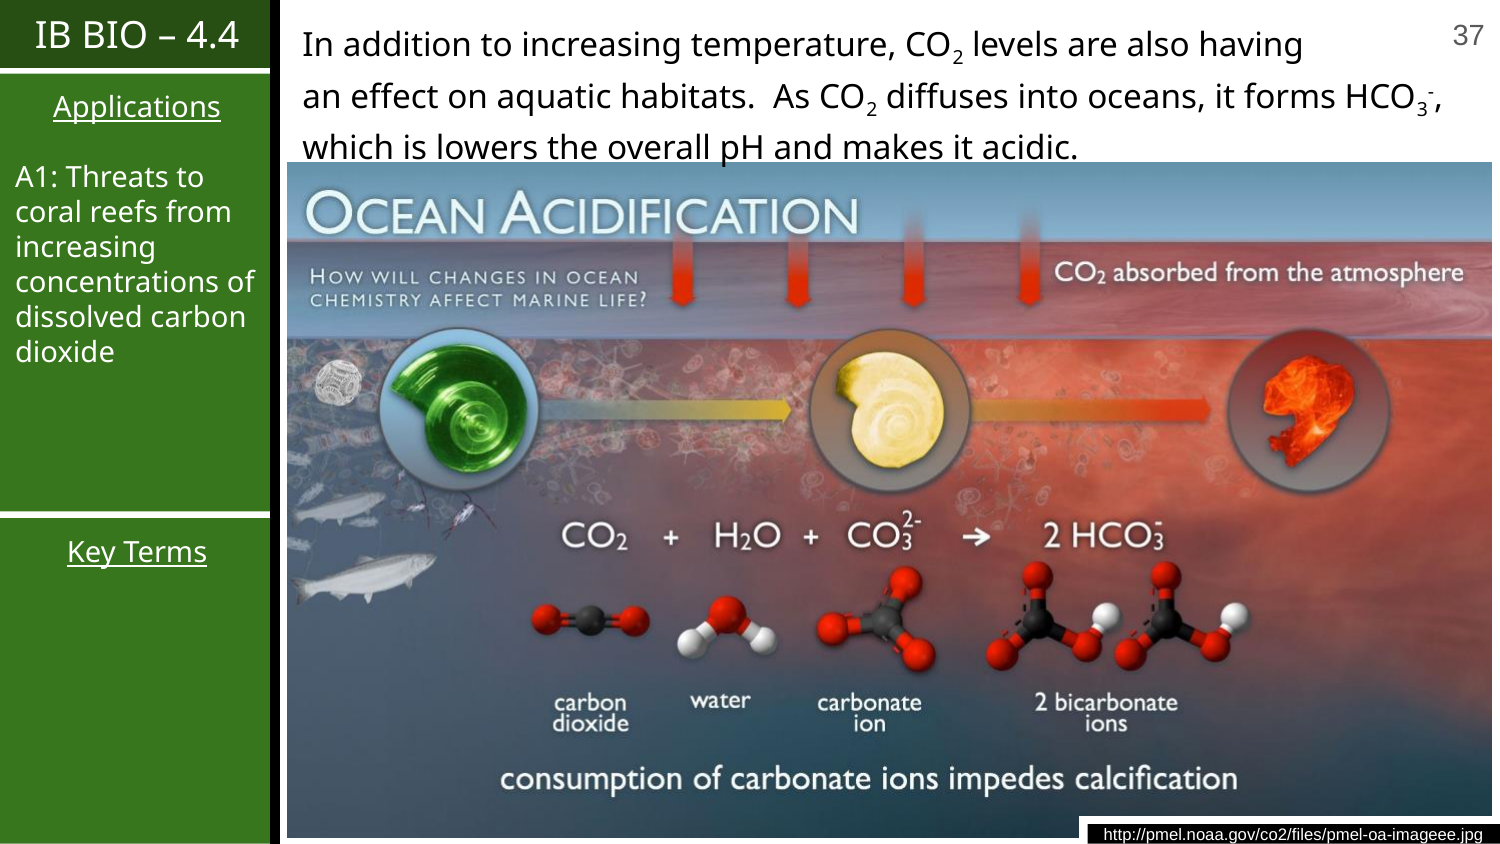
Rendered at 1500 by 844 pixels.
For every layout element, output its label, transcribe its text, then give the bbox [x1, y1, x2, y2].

picture [287, 162, 1492, 838]
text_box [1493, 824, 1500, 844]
text_box Key Terms [0, 518, 270, 844]
text_box In addition to increasing temperature, CO2 levels are also having an effect on aquatic habitats. As CO2 diffuses into oceans, it forms HCO3-, which is lowers the overall pH and makes it acidic. [287, 1, 1483, 63]
text_box IB BIO – 4.4 [0, 0, 270, 68]
text_box [270, 0, 280, 844]
text_box Applications A1: Threats to coral reefs from increasing concentrations of dissolved carbon dioxide [0, 73, 270, 512]
text_box 37 [1409, 1, 1500, 67]
